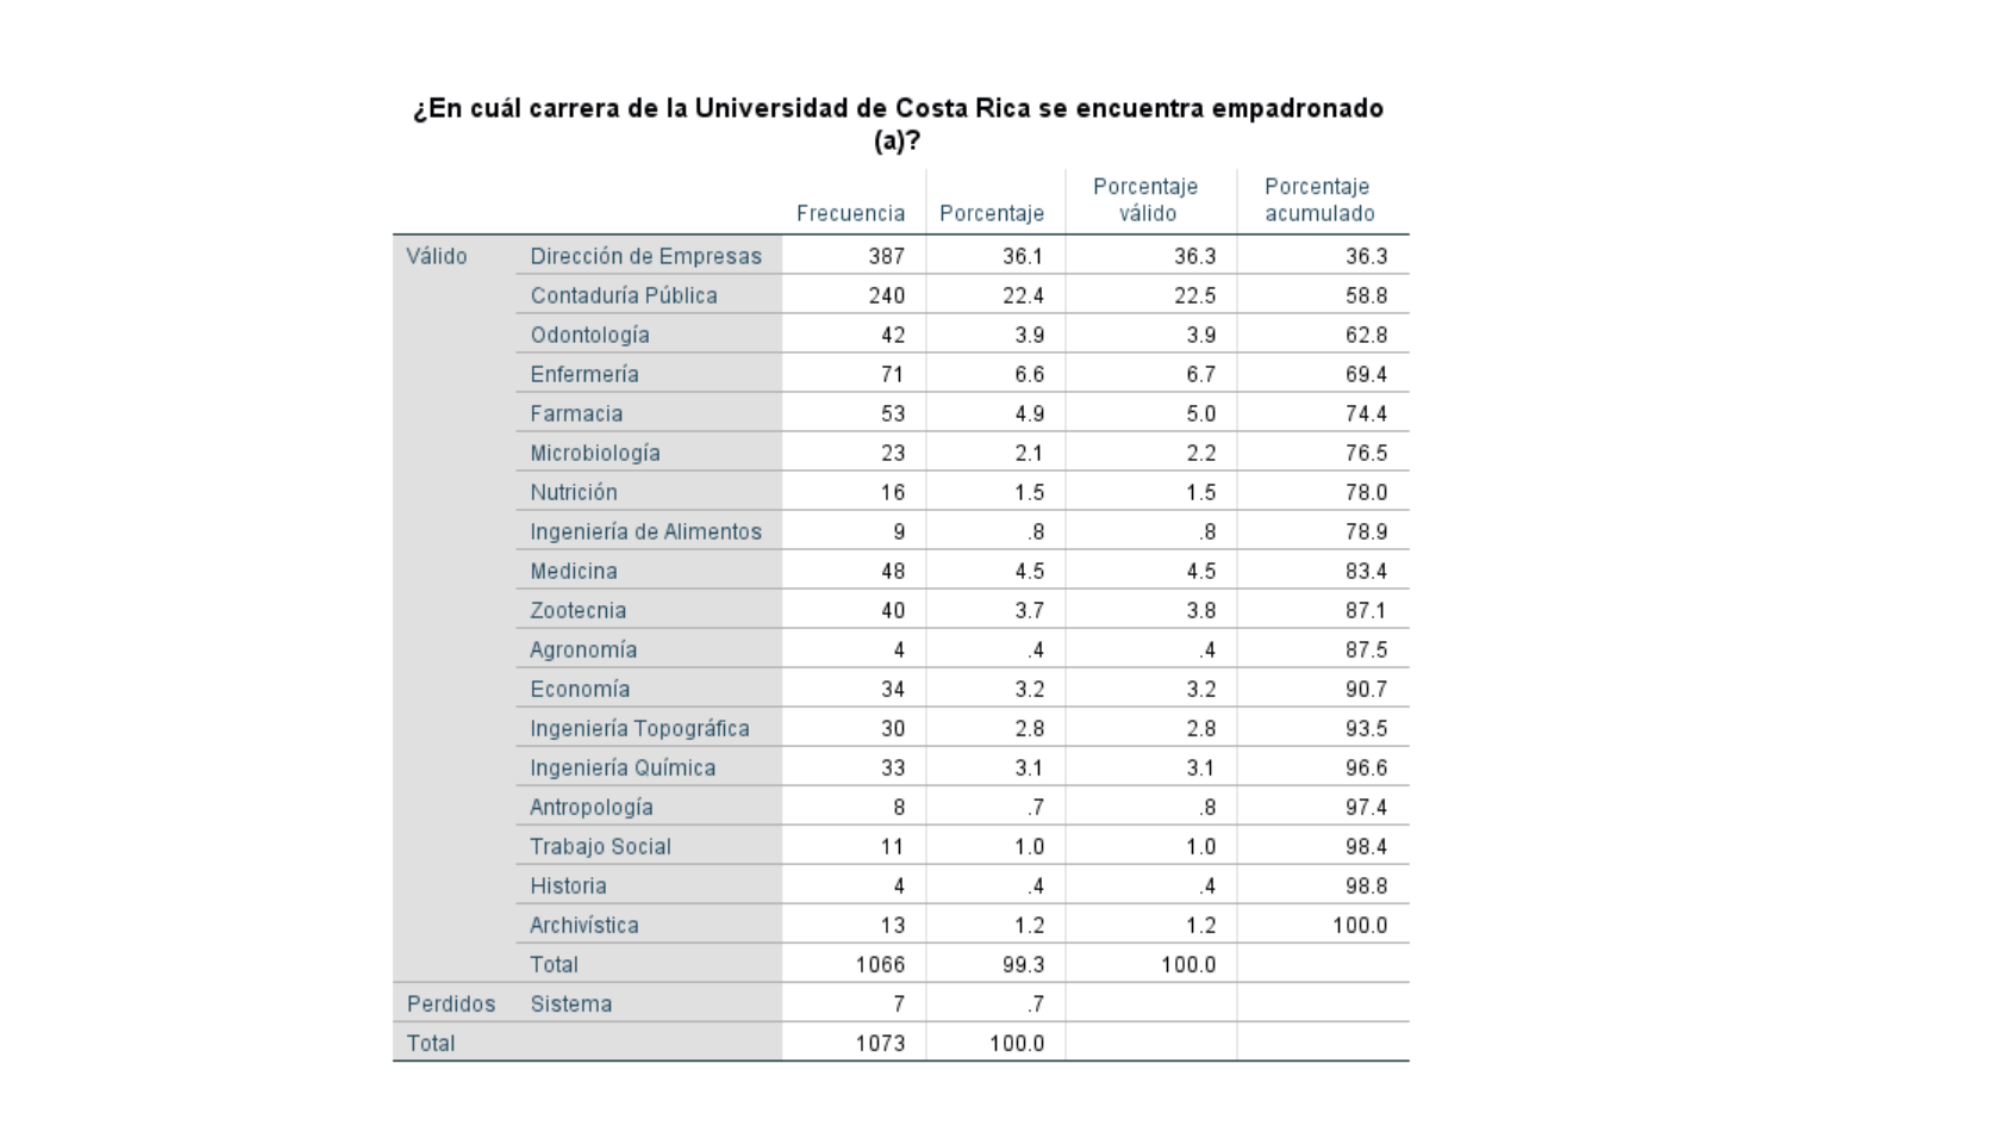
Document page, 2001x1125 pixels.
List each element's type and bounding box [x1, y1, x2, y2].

picture [369, 82, 1429, 1069]
